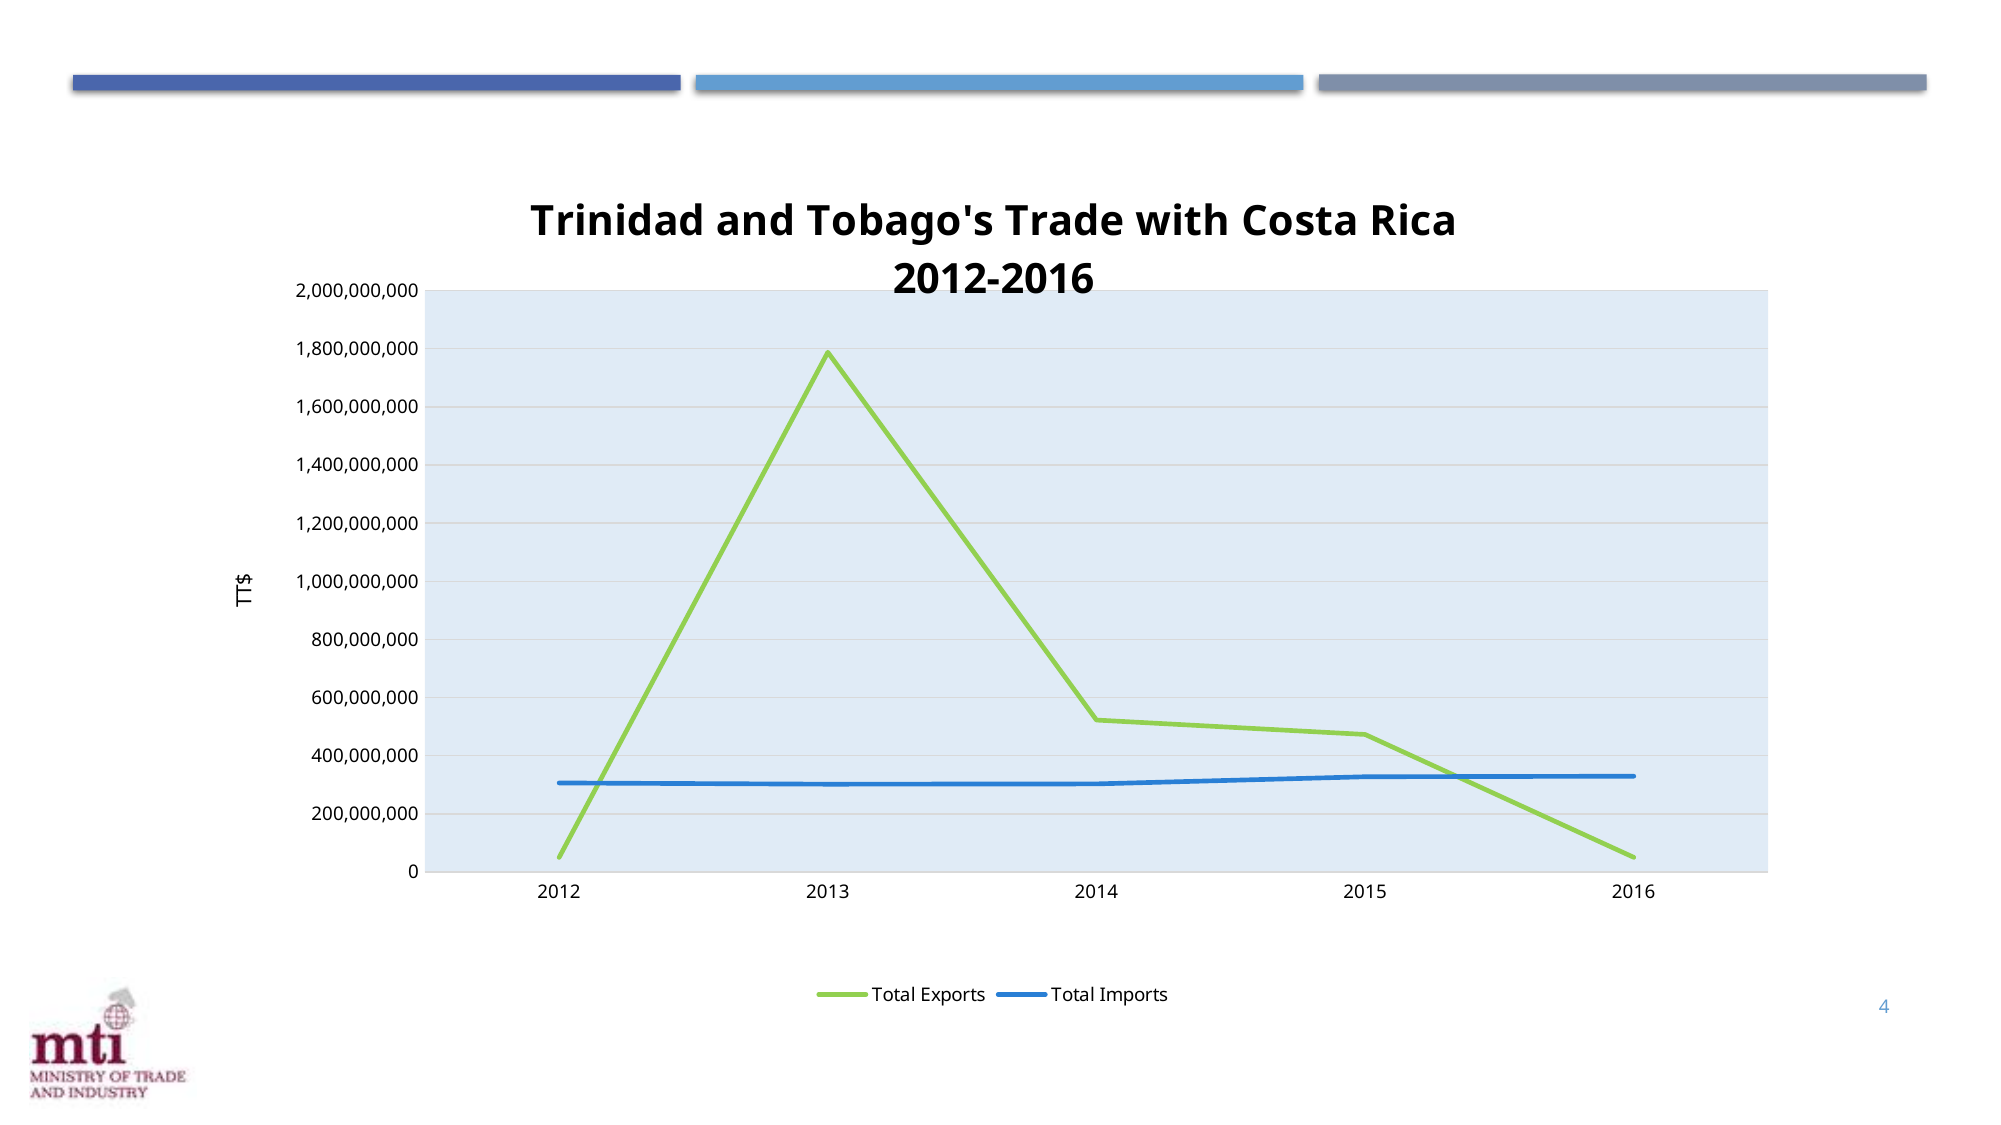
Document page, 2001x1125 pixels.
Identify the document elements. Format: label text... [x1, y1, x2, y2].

slide_number 4 [1732, 977, 1905, 1037]
chart [196, 151, 1792, 1016]
picture [28, 976, 198, 1110]
